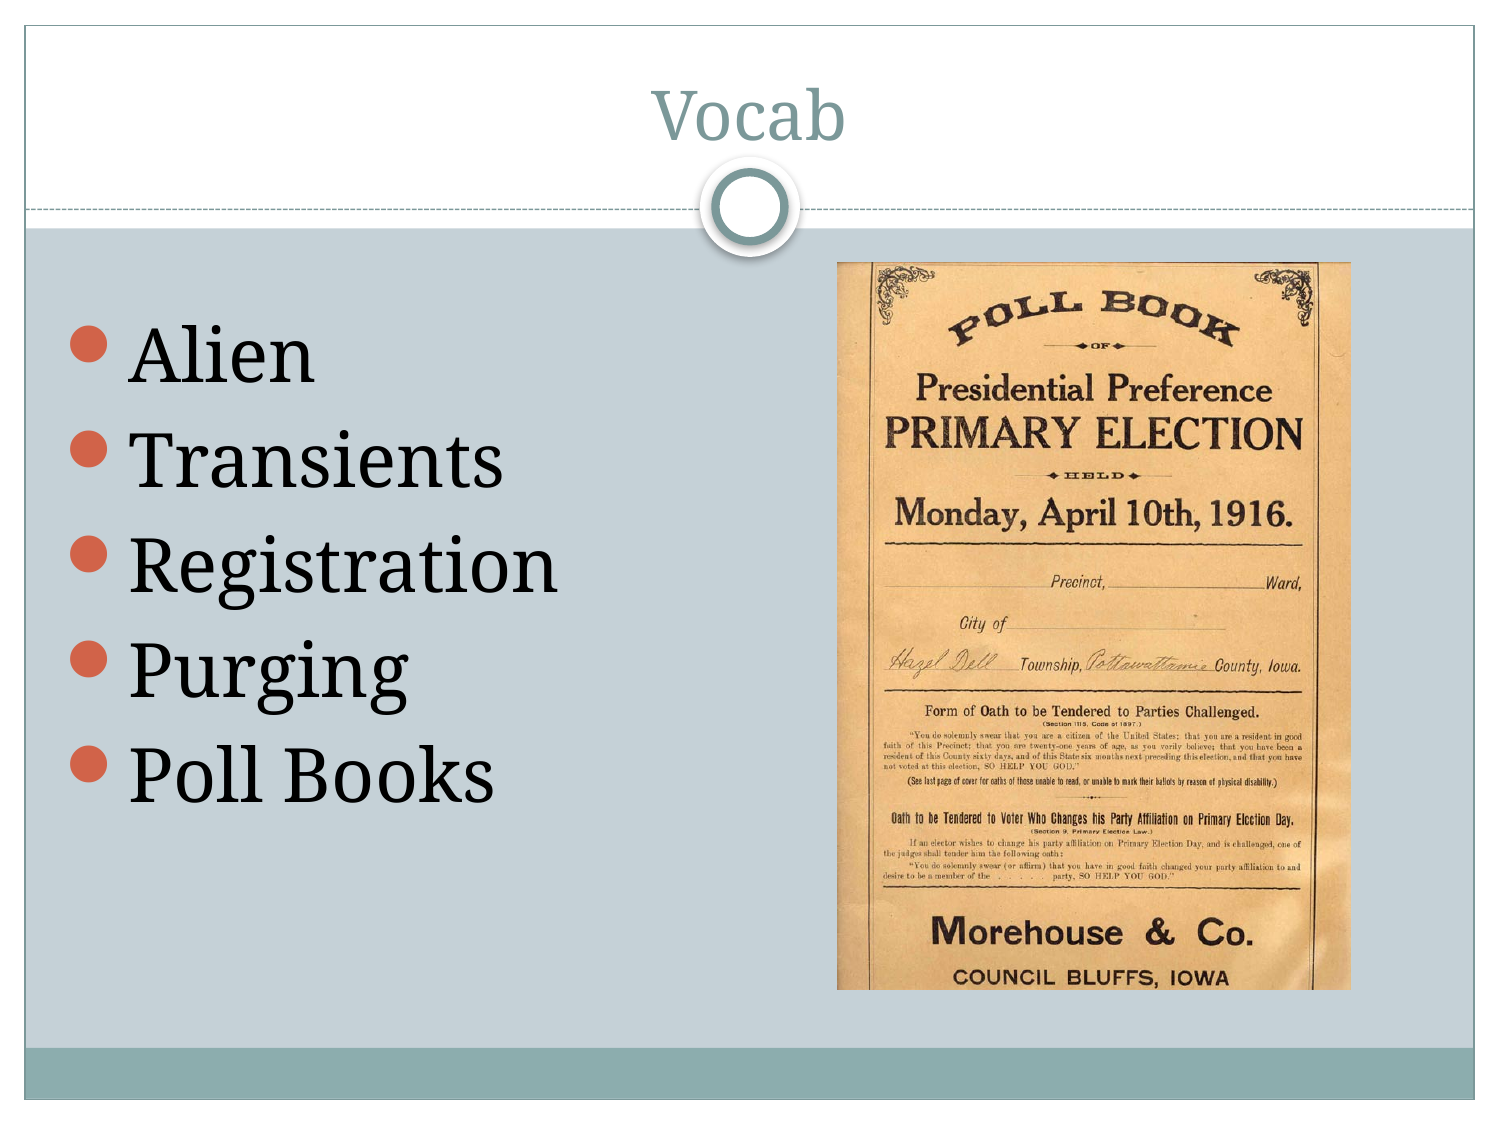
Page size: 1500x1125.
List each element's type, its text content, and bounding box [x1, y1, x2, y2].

picture [837, 262, 1351, 990]
list Alien Transients Registration Purging Poll Books [50, 299, 651, 1050]
title Vocab [49, 37, 1450, 162]
